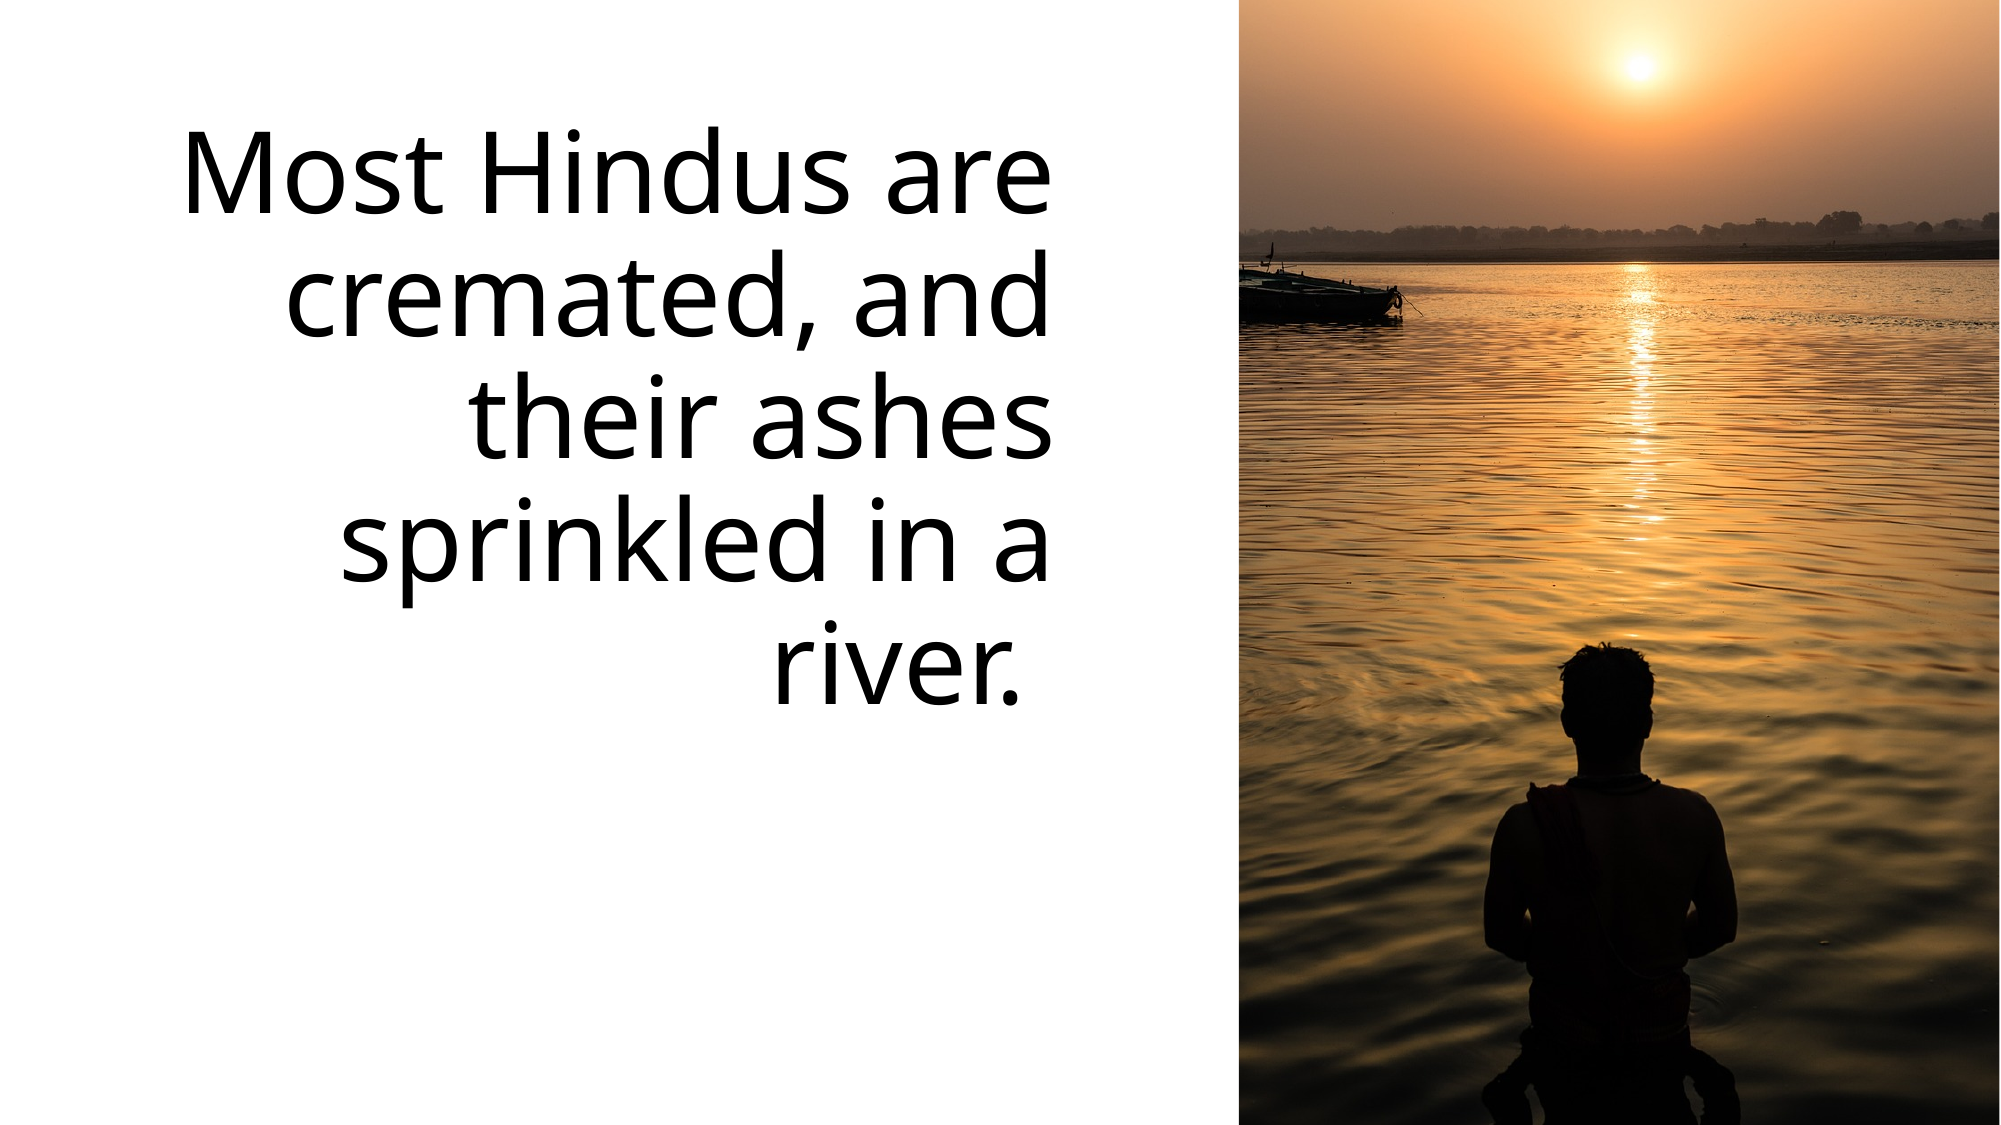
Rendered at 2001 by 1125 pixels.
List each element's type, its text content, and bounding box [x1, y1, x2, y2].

text_box [0, 0, 1238, 1125]
title Most Hindus are cremated, and their ashes sprinkled in a river. [103, 104, 1072, 737]
picture [1238, 0, 2000, 1125]
